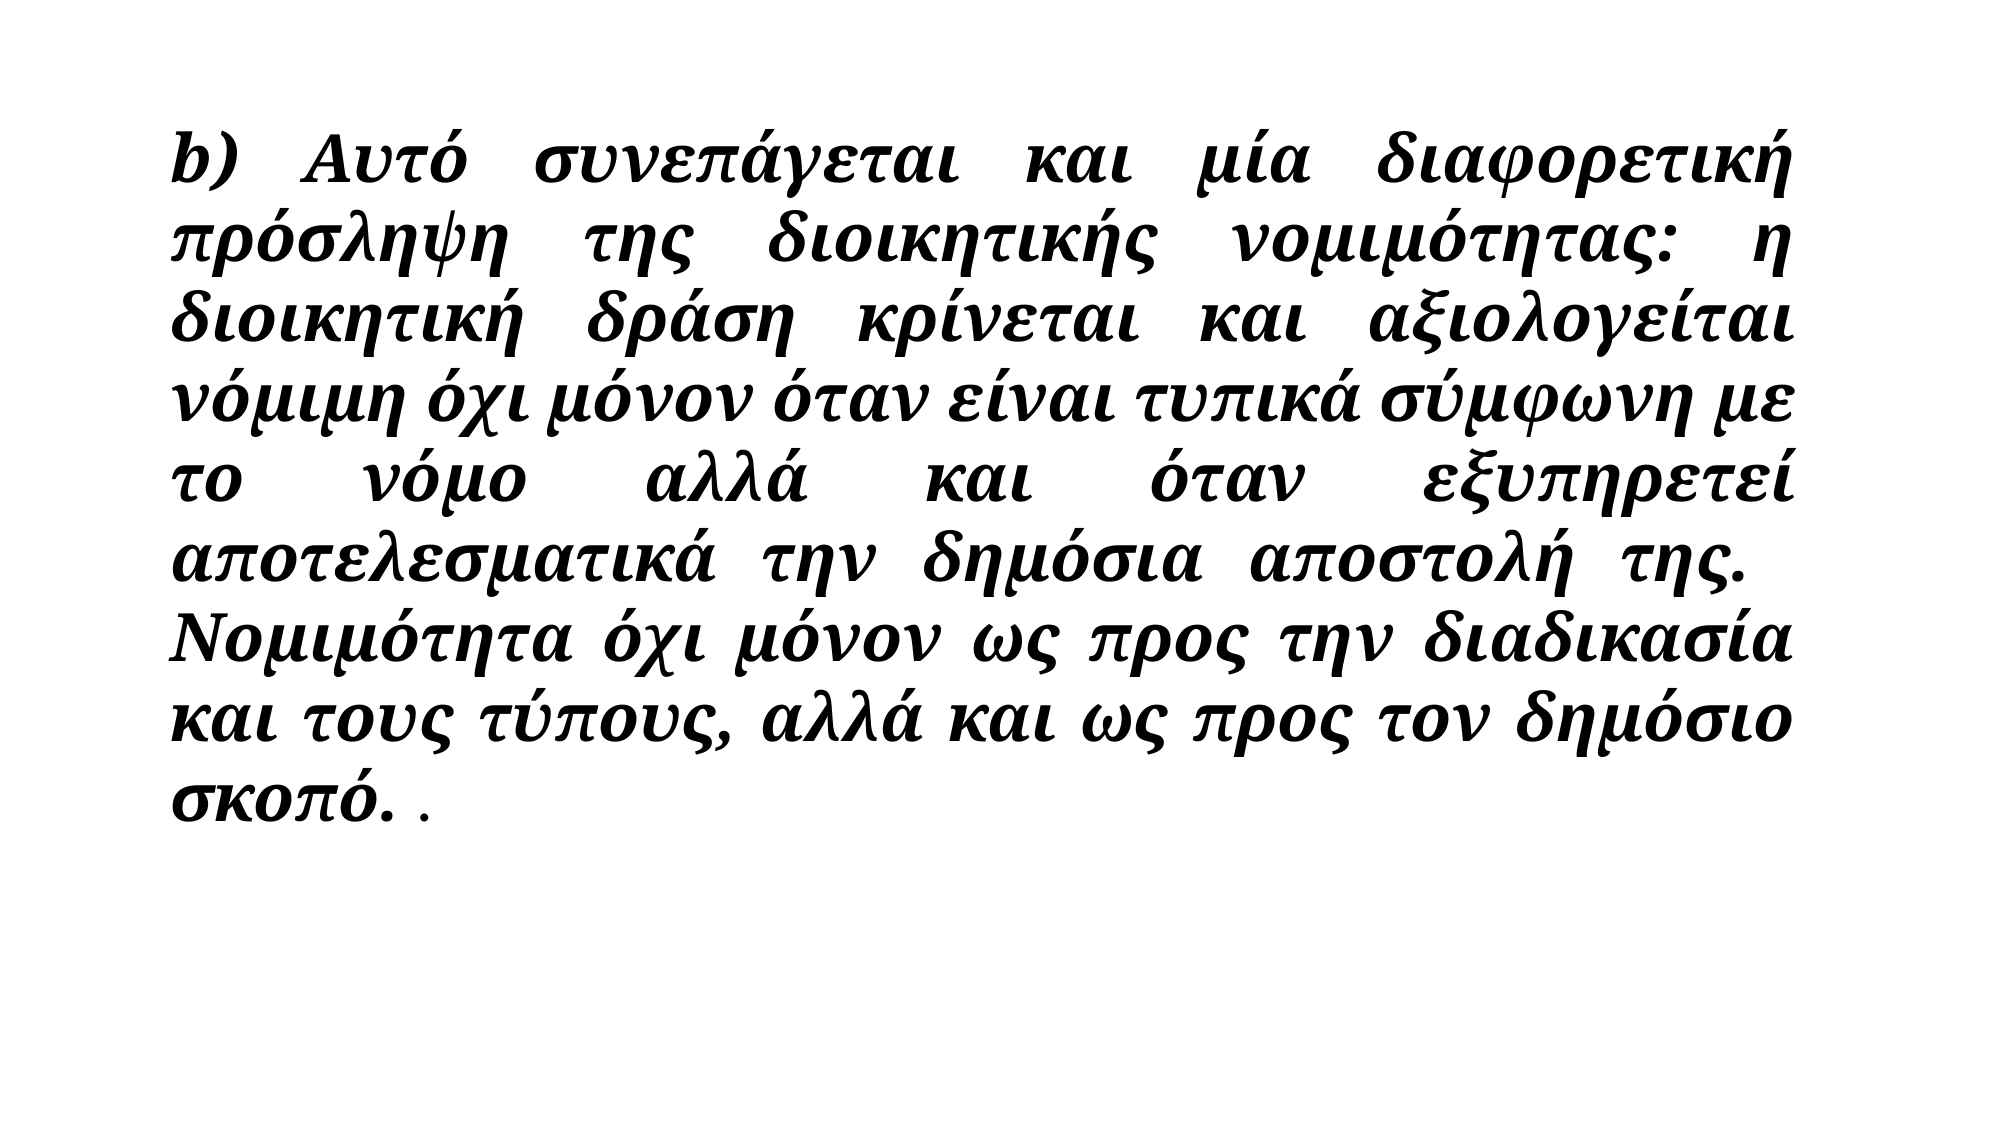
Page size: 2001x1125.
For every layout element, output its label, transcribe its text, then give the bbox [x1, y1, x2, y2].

text_box b) Αυτό συνεπάγεται και μία διαφορετική πρόσληψη της διοικητικής νομιμότητας: η διοικητική δράση κρίνεται και αξιολογείται νόμιμη όχι μόνον όταν είναι τυπικά σύμφωνη με το νόμο αλλά και όταν εξυπηρετεί αποτελεσματικά την δημόσια αποστολή της. Νομιμότητα όχι μόνον ως προς την διαδικασία και τους τύπους, αλλά και ως προς τον δημόσιο σκοπό. . [155, 107, 1812, 923]
